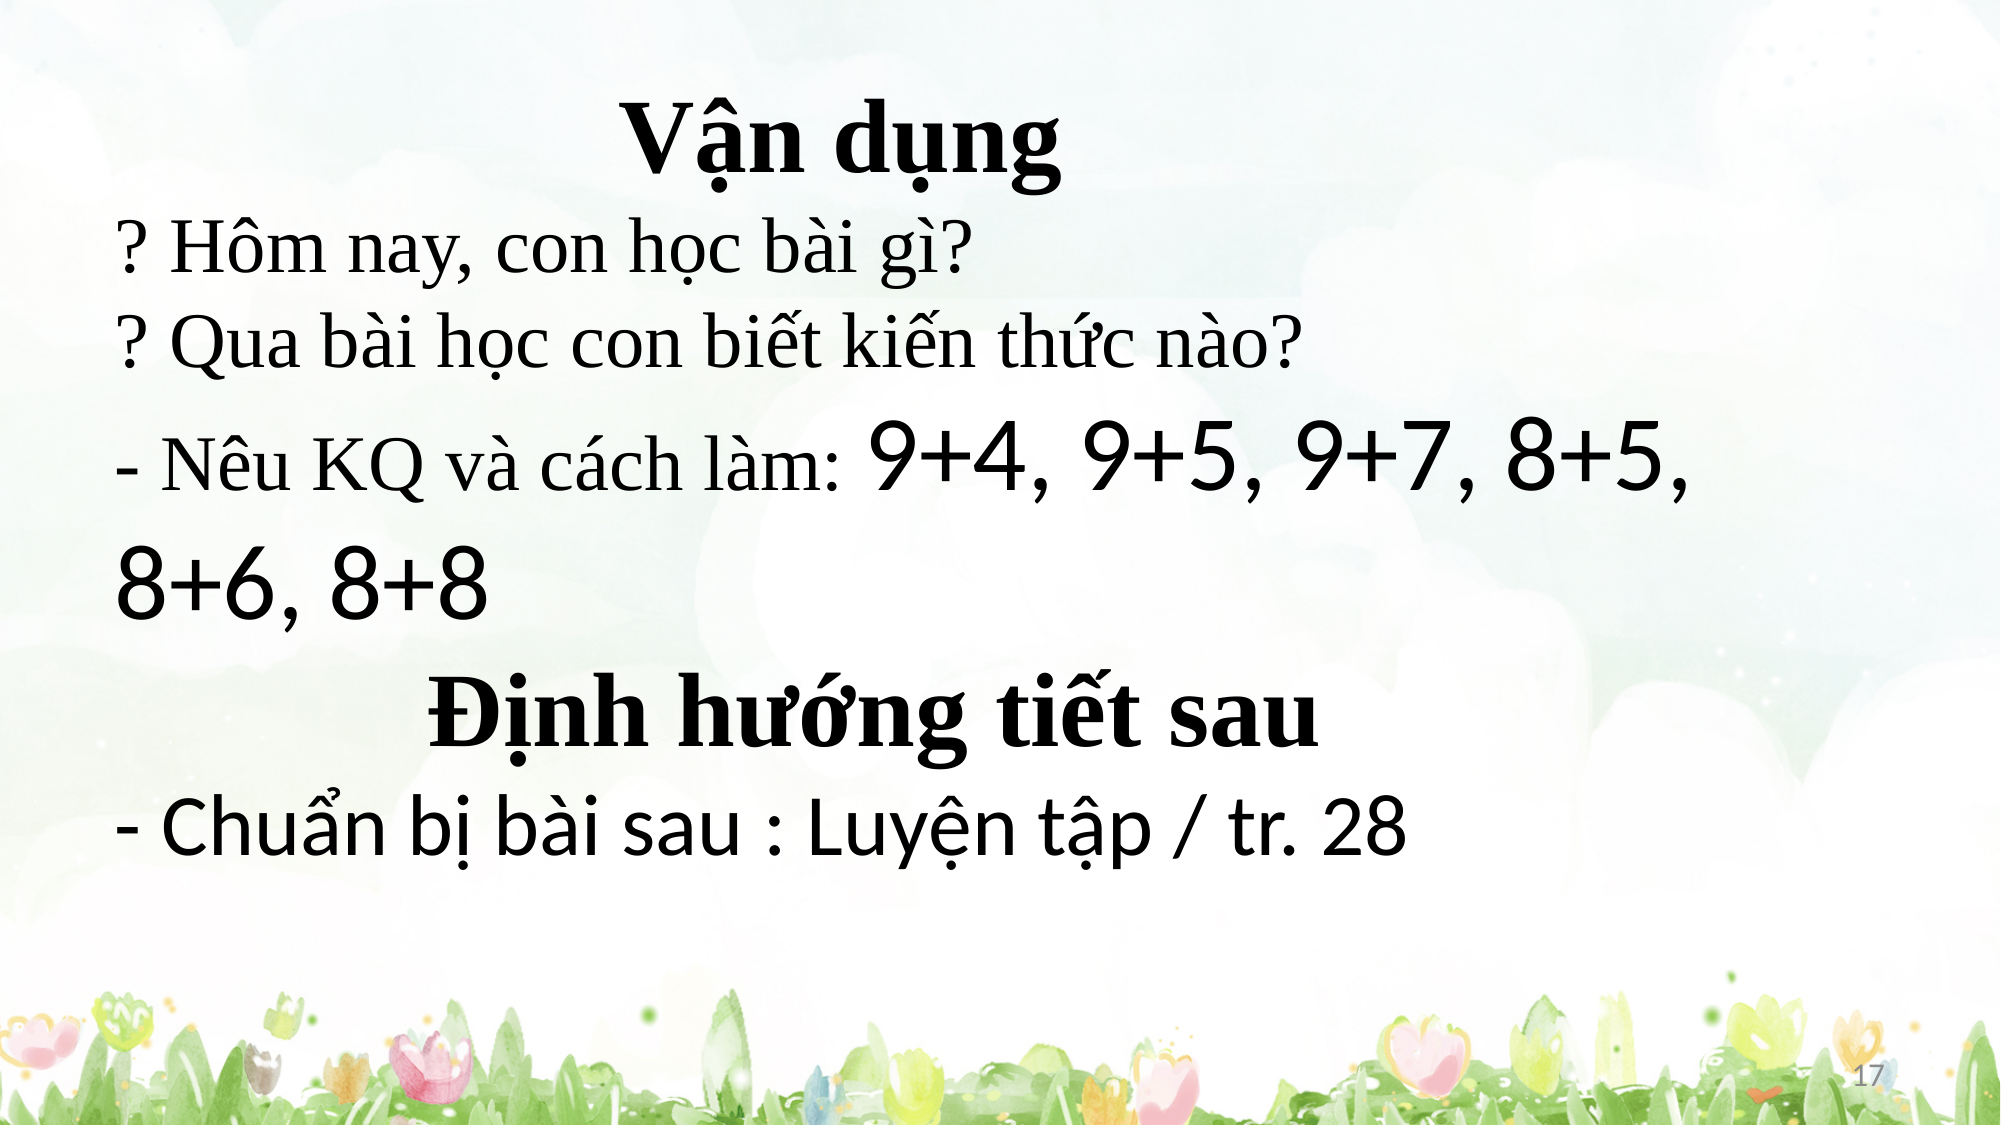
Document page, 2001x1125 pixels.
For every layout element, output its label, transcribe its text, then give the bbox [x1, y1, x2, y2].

picture [0, 0, 2001, 1125]
title Vận dụng ? Hôm nay, con học bài gì? ? Qua bài học con biết kiến thức nào? - Nêu KQ và cách làm: 9+4, 9+5, 9+7, 8+5, 8+6, 8+8 Định hướng tiết sau - Chuẩn bị bài sau : Luyện tập / tr. 28 [99, 59, 1900, 1008]
slide_number 17 [1433, 1042, 1900, 1103]
